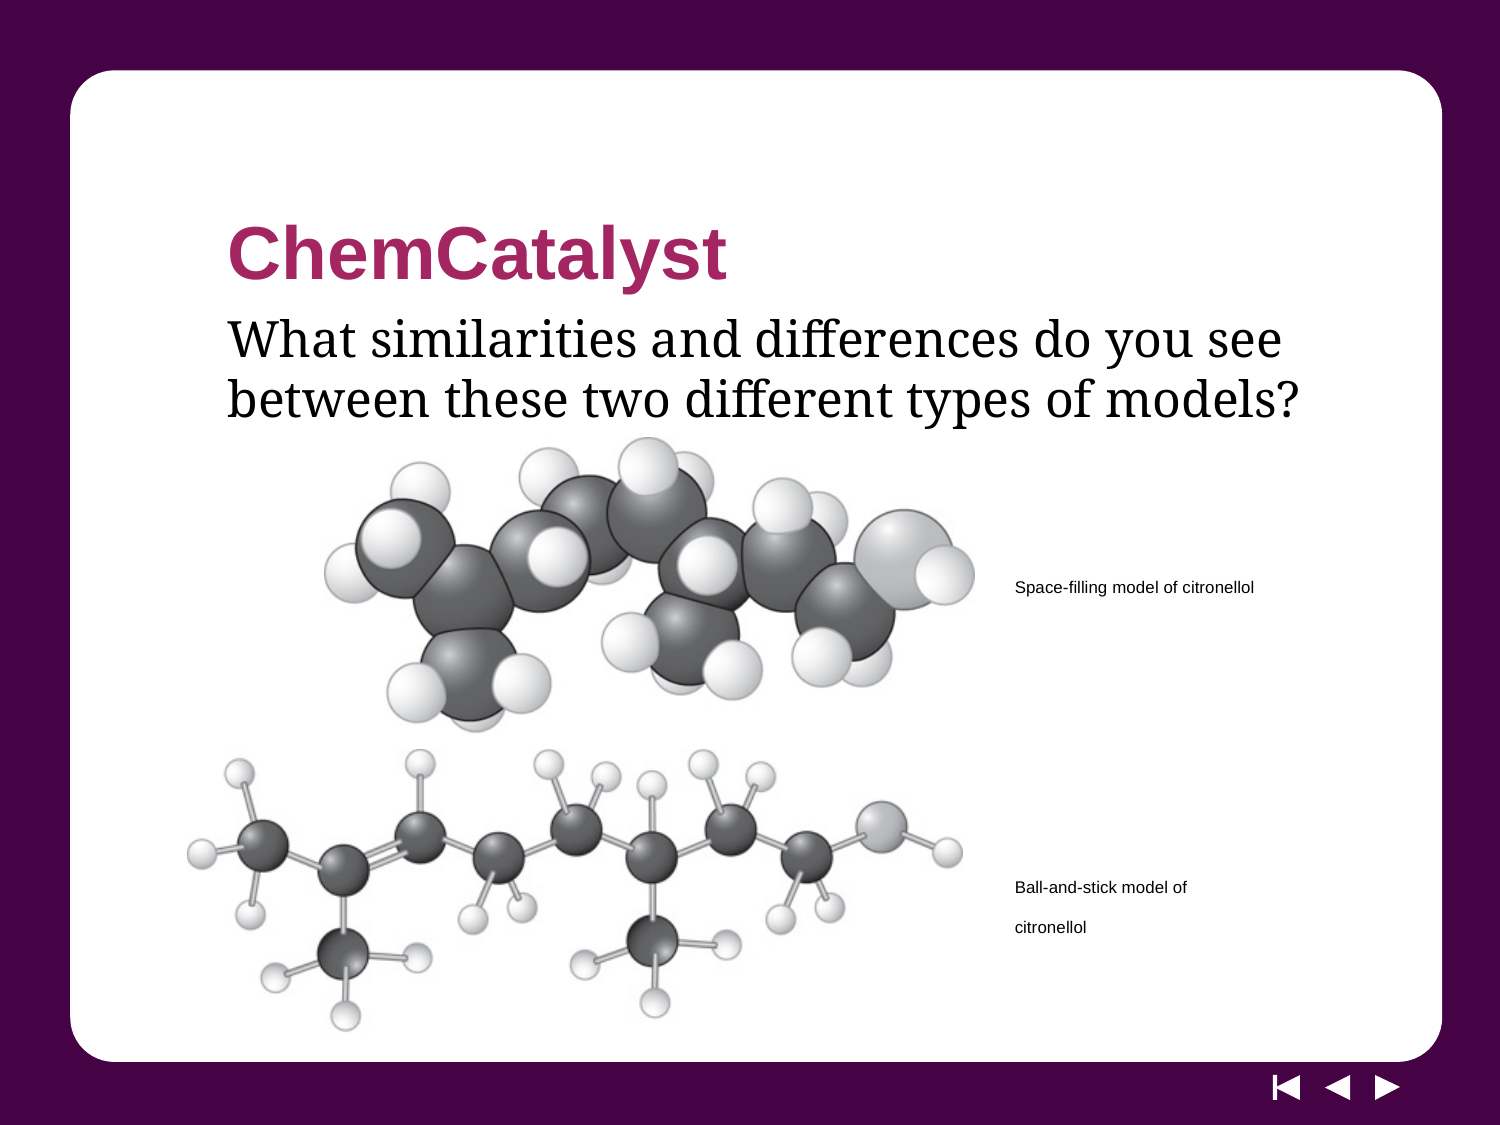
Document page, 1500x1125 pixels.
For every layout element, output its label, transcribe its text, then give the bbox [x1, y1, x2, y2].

text_box Ball-and-stick model of citronellol [999, 849, 1275, 945]
text_box Space-filling model of citronellol [999, 549, 1275, 605]
title ChemCatalyst [212, 174, 1425, 325]
list What similarities and differences do you see between these two different types of models? [212, 299, 1325, 988]
picture [187, 437, 976, 1046]
